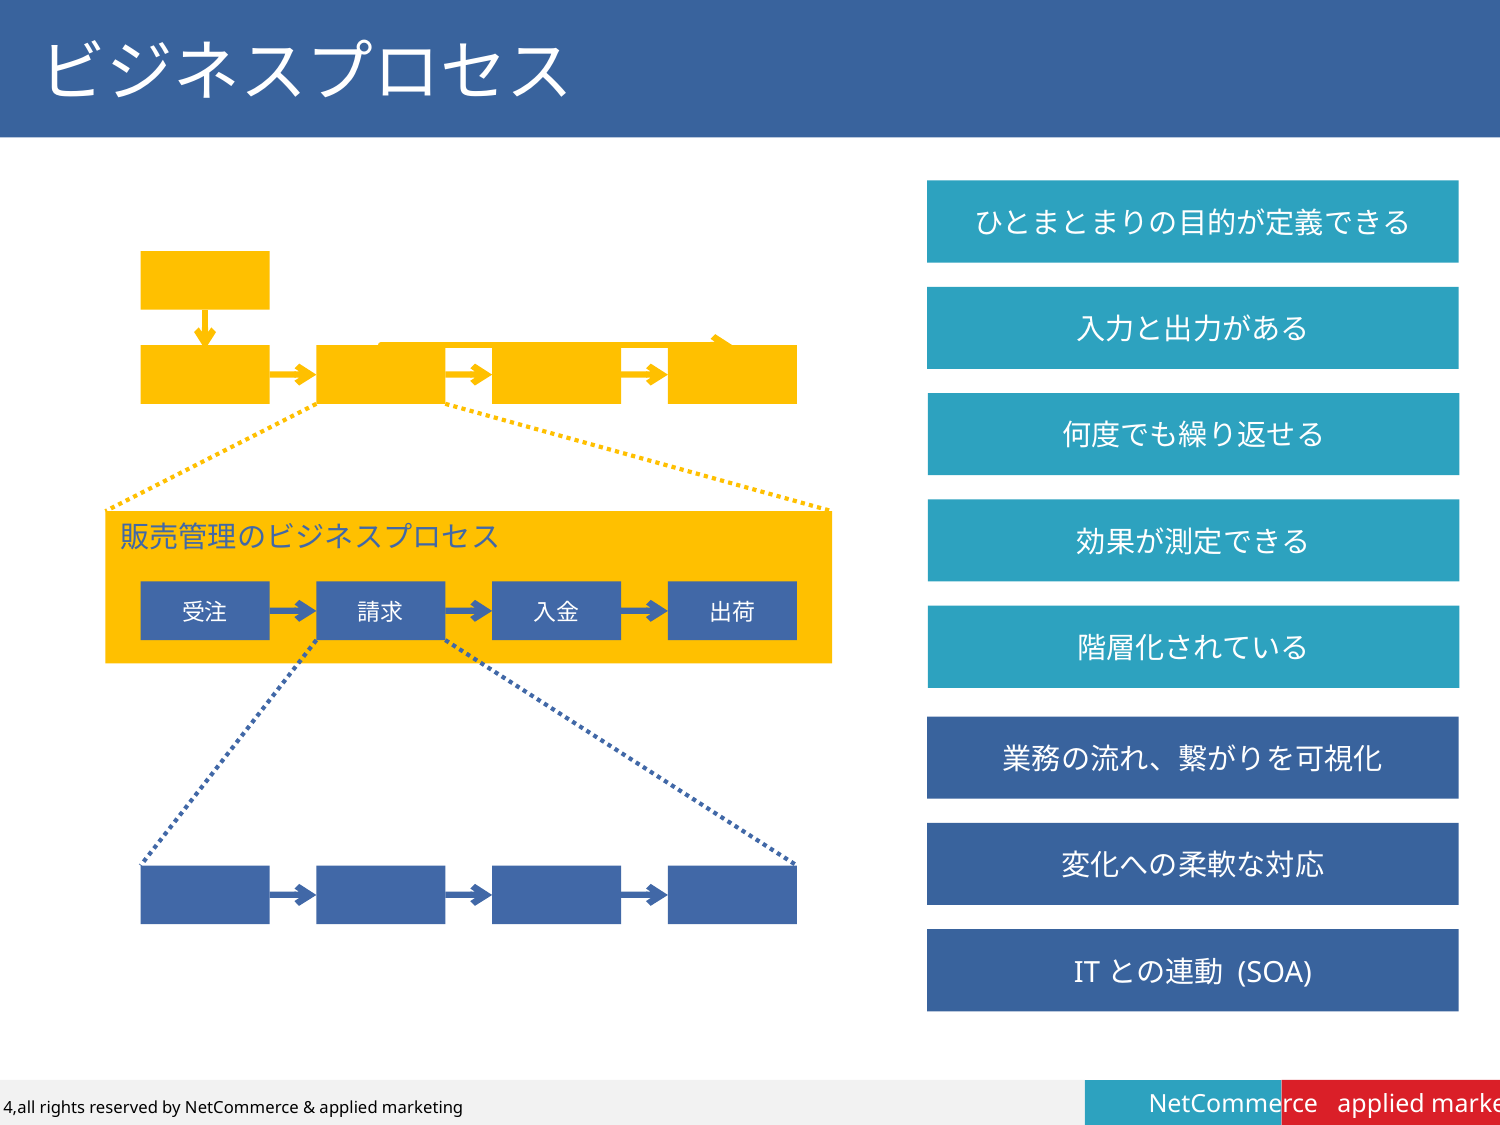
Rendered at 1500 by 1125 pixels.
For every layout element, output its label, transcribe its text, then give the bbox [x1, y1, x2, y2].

text_box 階層化されている [927, 605, 1460, 688]
text_box 何度でも繰り返せる [927, 393, 1460, 476]
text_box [140, 639, 798, 925]
text_box ひとまとまりの目的が定義できる [927, 180, 1459, 263]
text_box 入力と出力がある [927, 286, 1459, 369]
text_box 効果が測定できる [927, 499, 1460, 582]
text_box 変化への柔軟な対応 [927, 822, 1459, 905]
text_box ITとの連動 (SOA) [927, 929, 1459, 1012]
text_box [105, 519, 833, 664]
title ビジネスプロセス [24, 24, 1375, 113]
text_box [105, 250, 833, 512]
text_box 業務の流れ、繋がりを可視化 [927, 716, 1459, 799]
